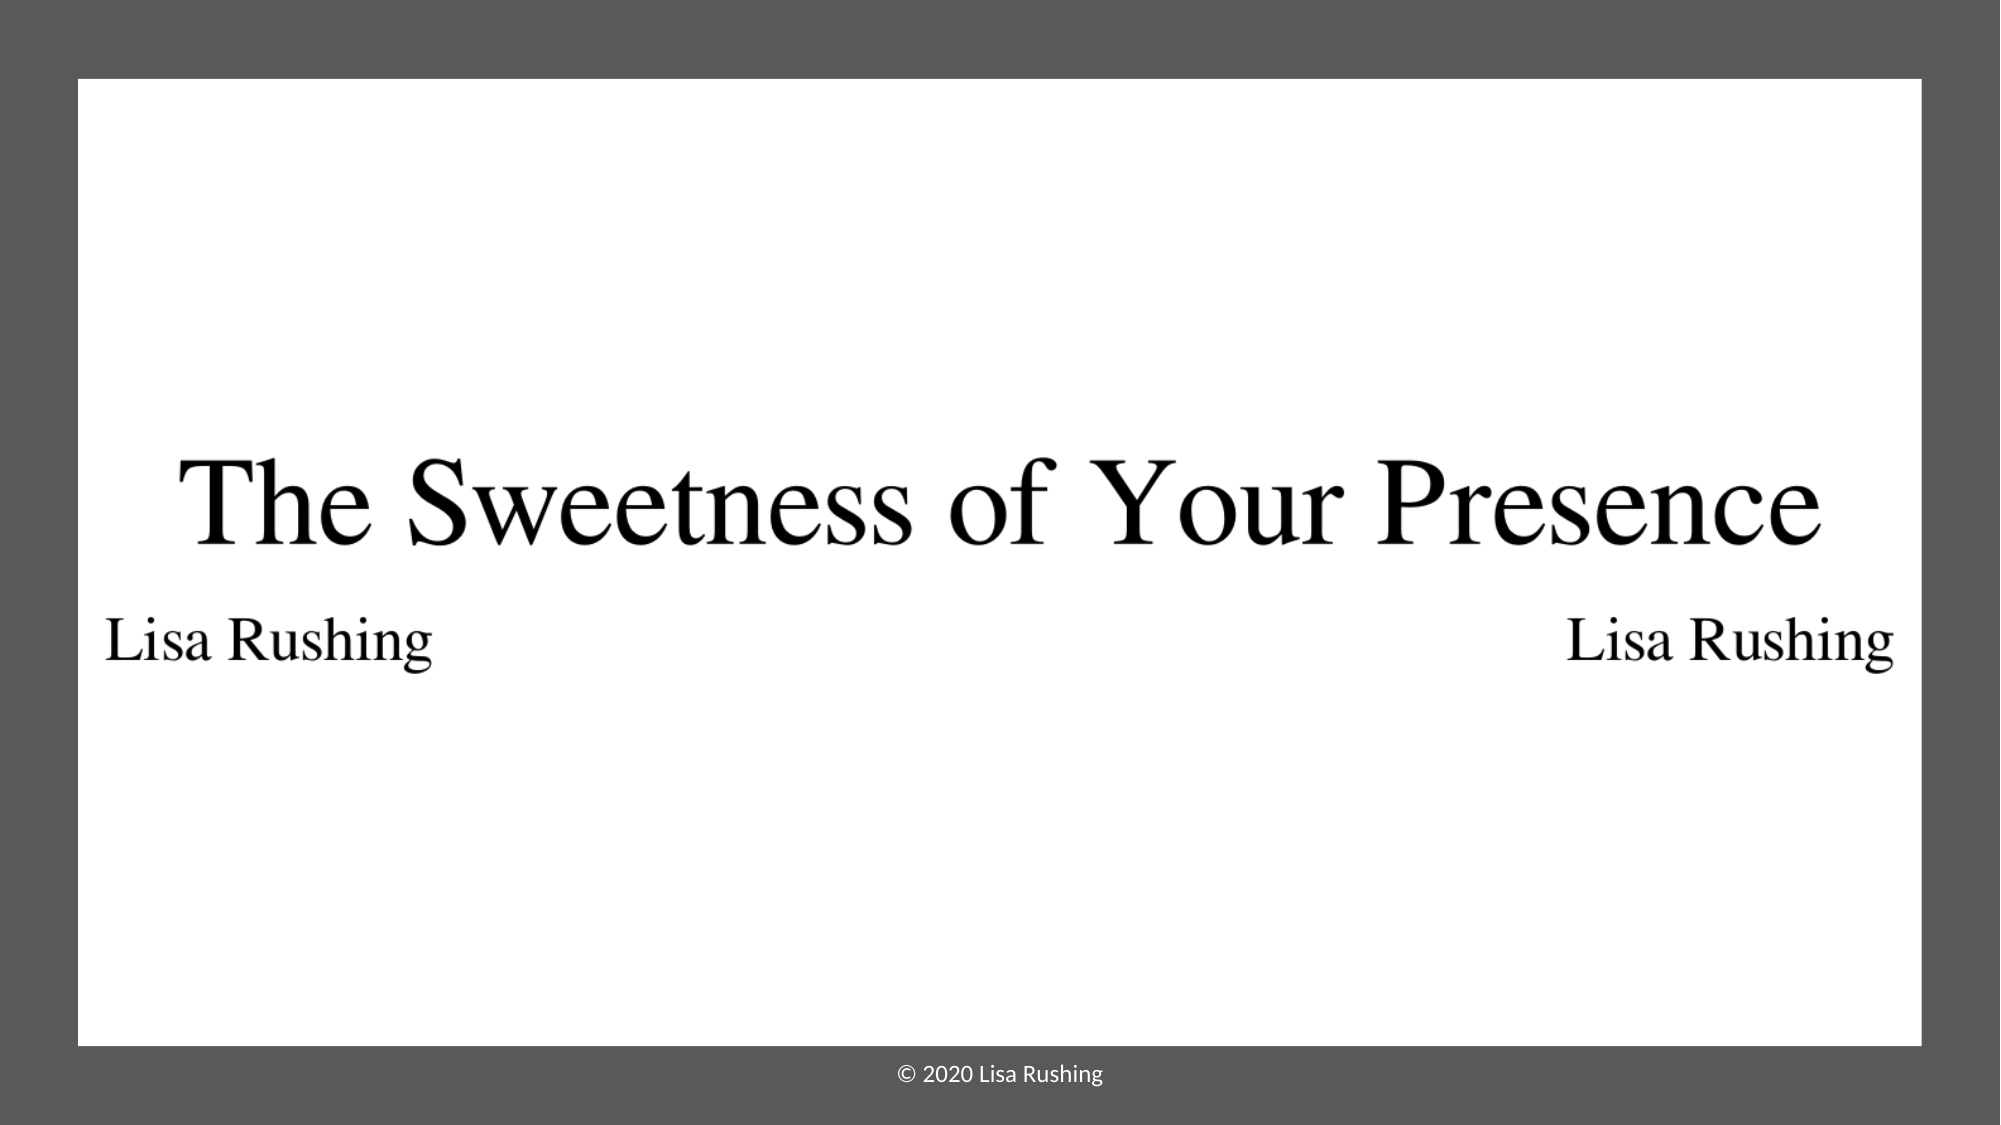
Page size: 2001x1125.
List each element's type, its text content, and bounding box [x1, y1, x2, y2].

text_box [77, 78, 1923, 1047]
text_box [0, 0, 2000, 1125]
picture [105, 446, 1895, 679]
footer © 2020 Lisa Rushing [662, 1042, 1338, 1103]
